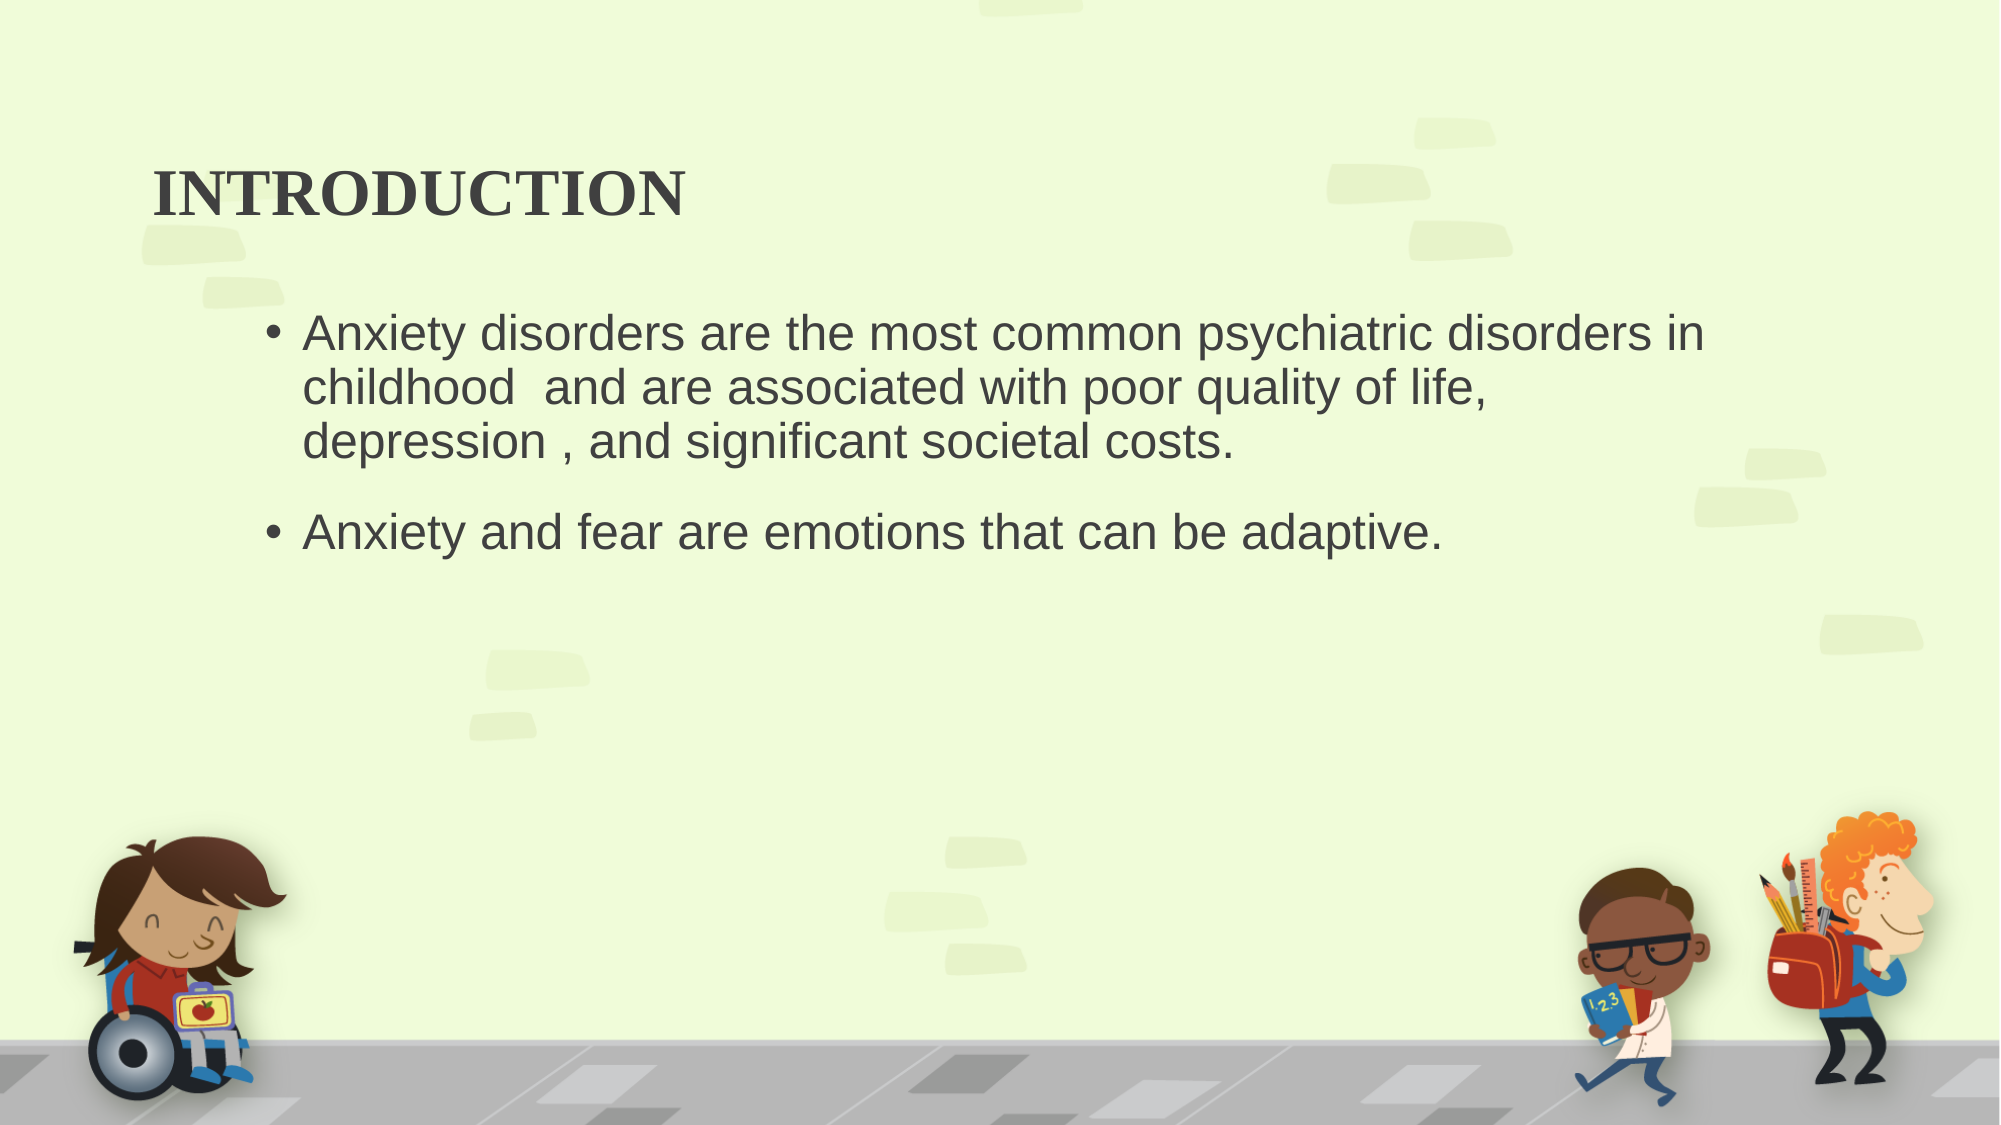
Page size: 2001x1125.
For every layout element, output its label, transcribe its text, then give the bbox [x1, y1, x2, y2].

list Anxiety disorders are the most common psychiatric disorders in childhood and are associated with poor quality of life, depression , and significant societal costs. Anxiety and fear are emotions that can be adaptive. [249, 299, 1750, 870]
picture [0, 0, 2000, 1125]
title INTRODUCTION [137, 59, 1750, 238]
